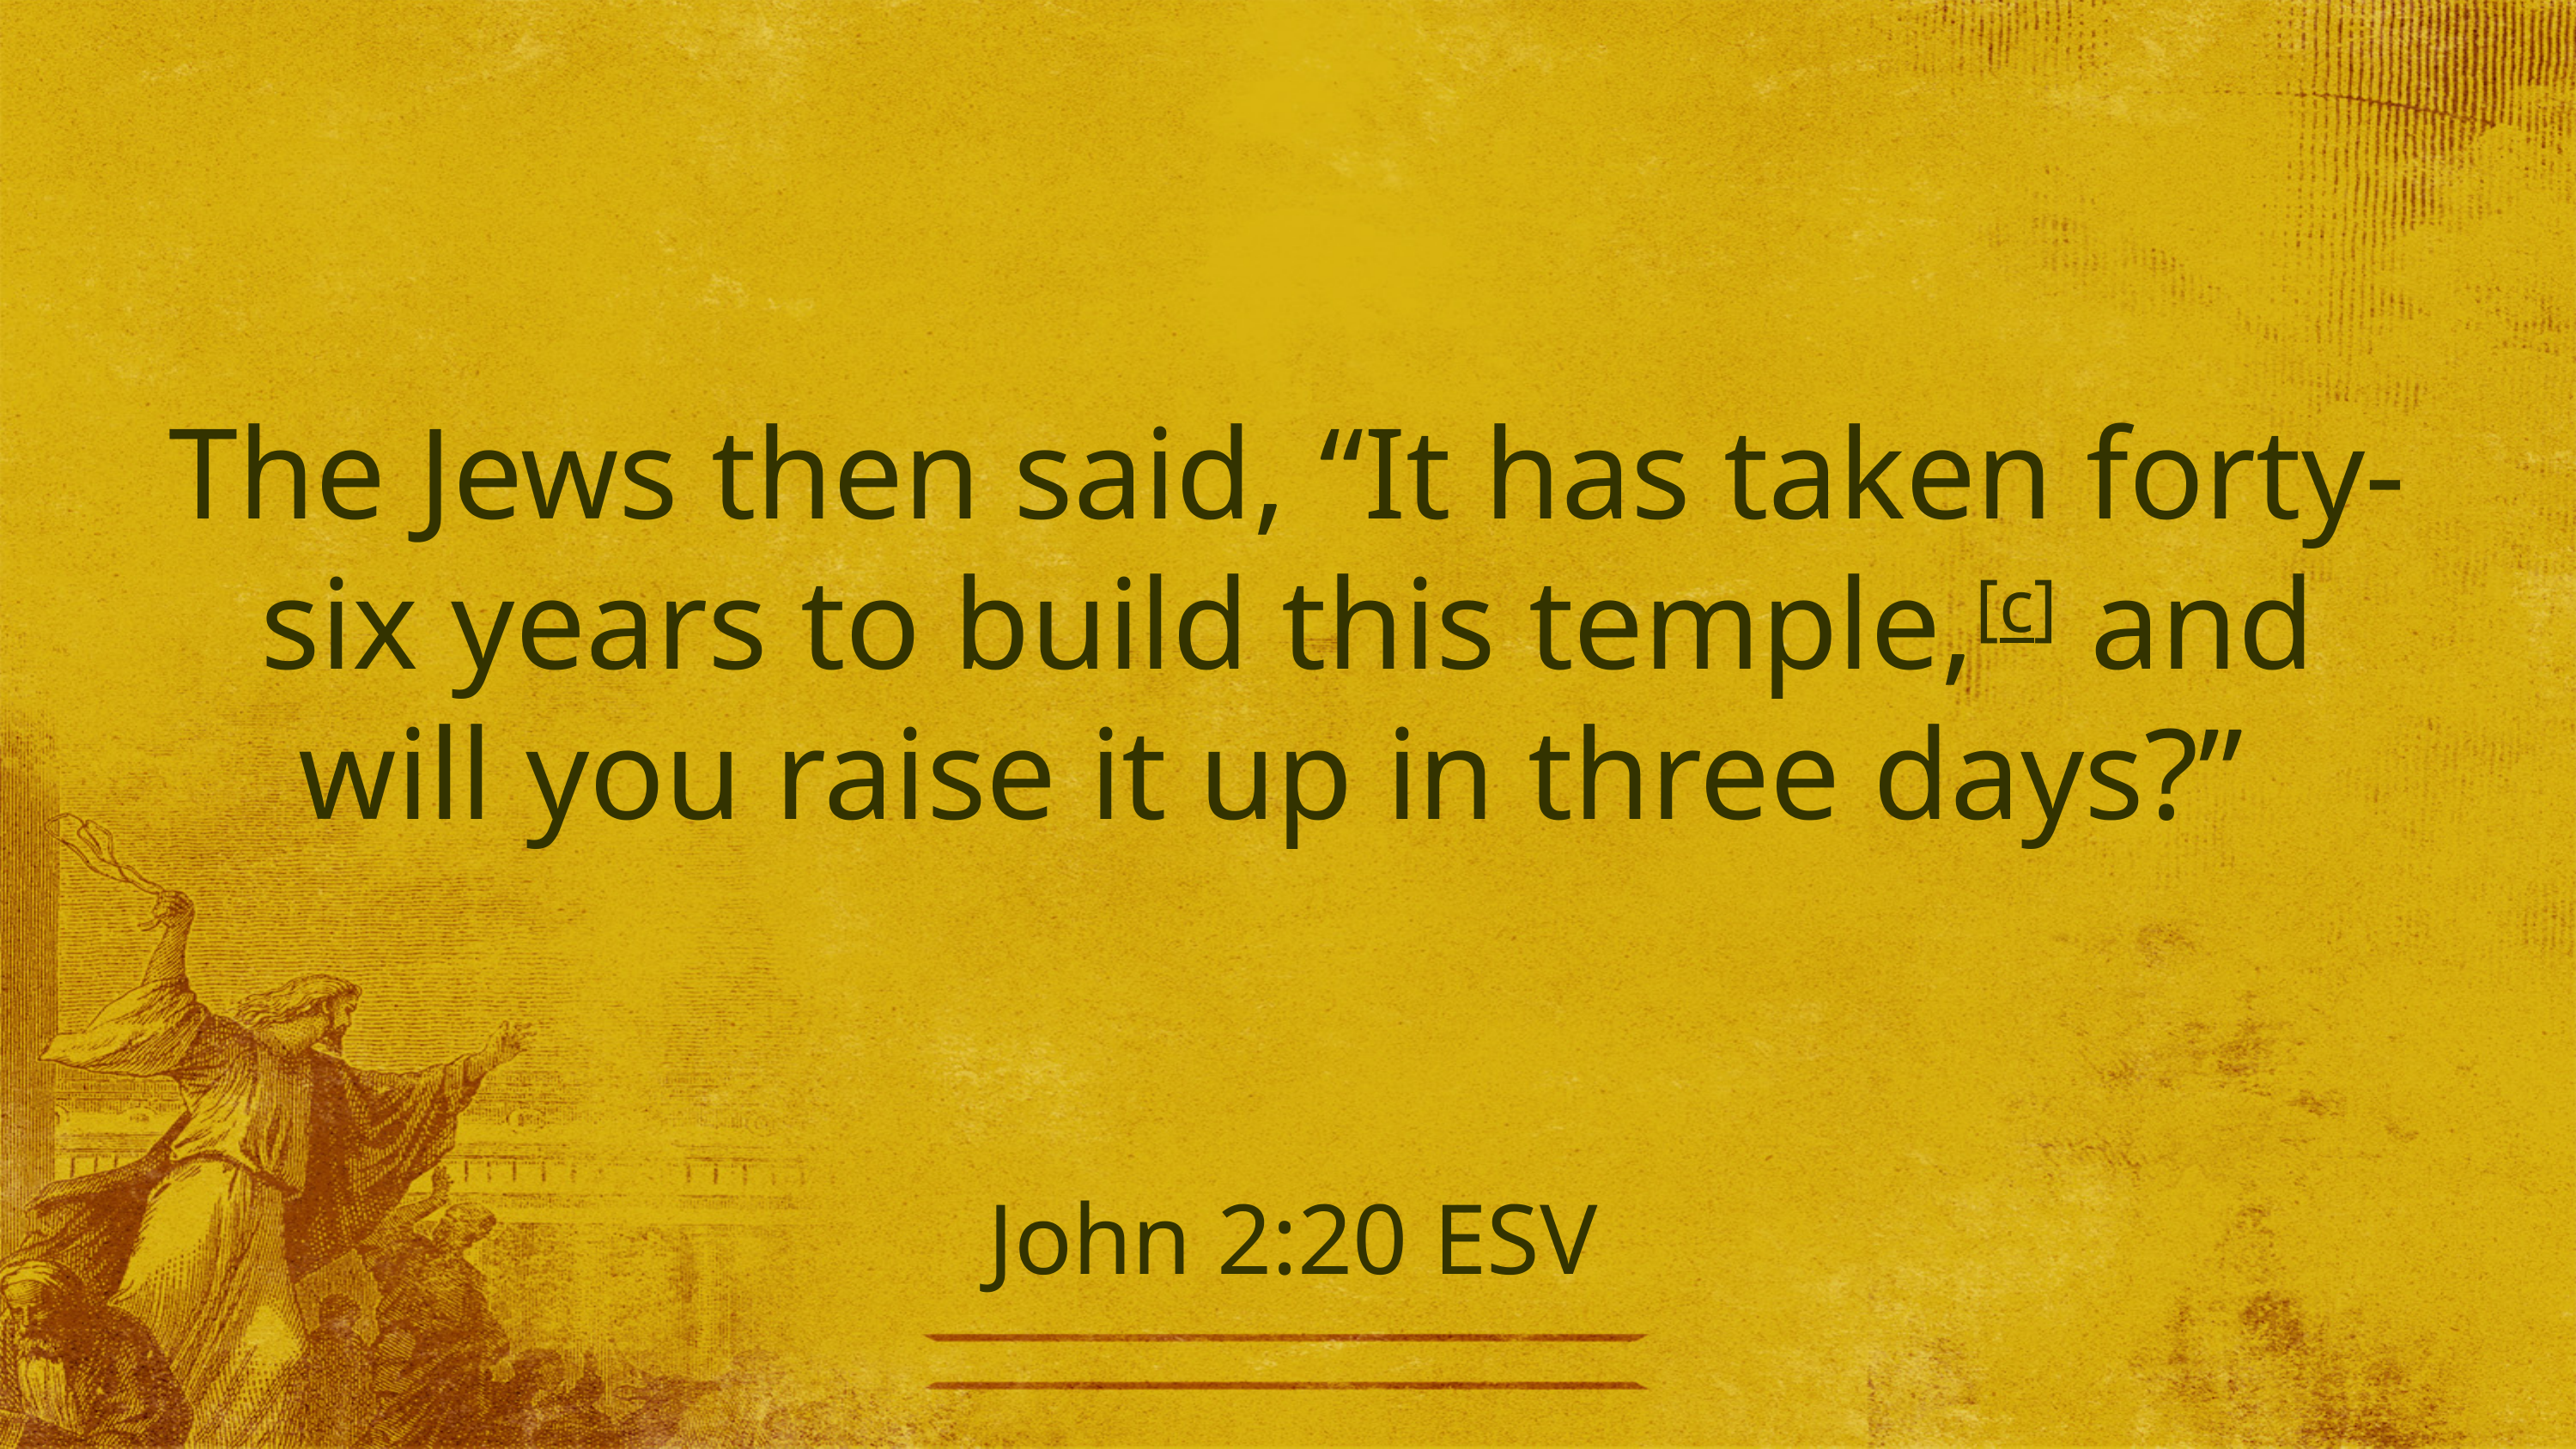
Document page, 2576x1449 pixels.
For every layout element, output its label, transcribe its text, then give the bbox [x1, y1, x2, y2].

list The Jews then said, “It has taken forty-six years to build this temple,[c] and will you raise it up in three days?” [151, 258, 2425, 980]
title John 2:20 ESV [481, 1159, 2105, 1312]
picture [0, 0, 2576, 1449]
